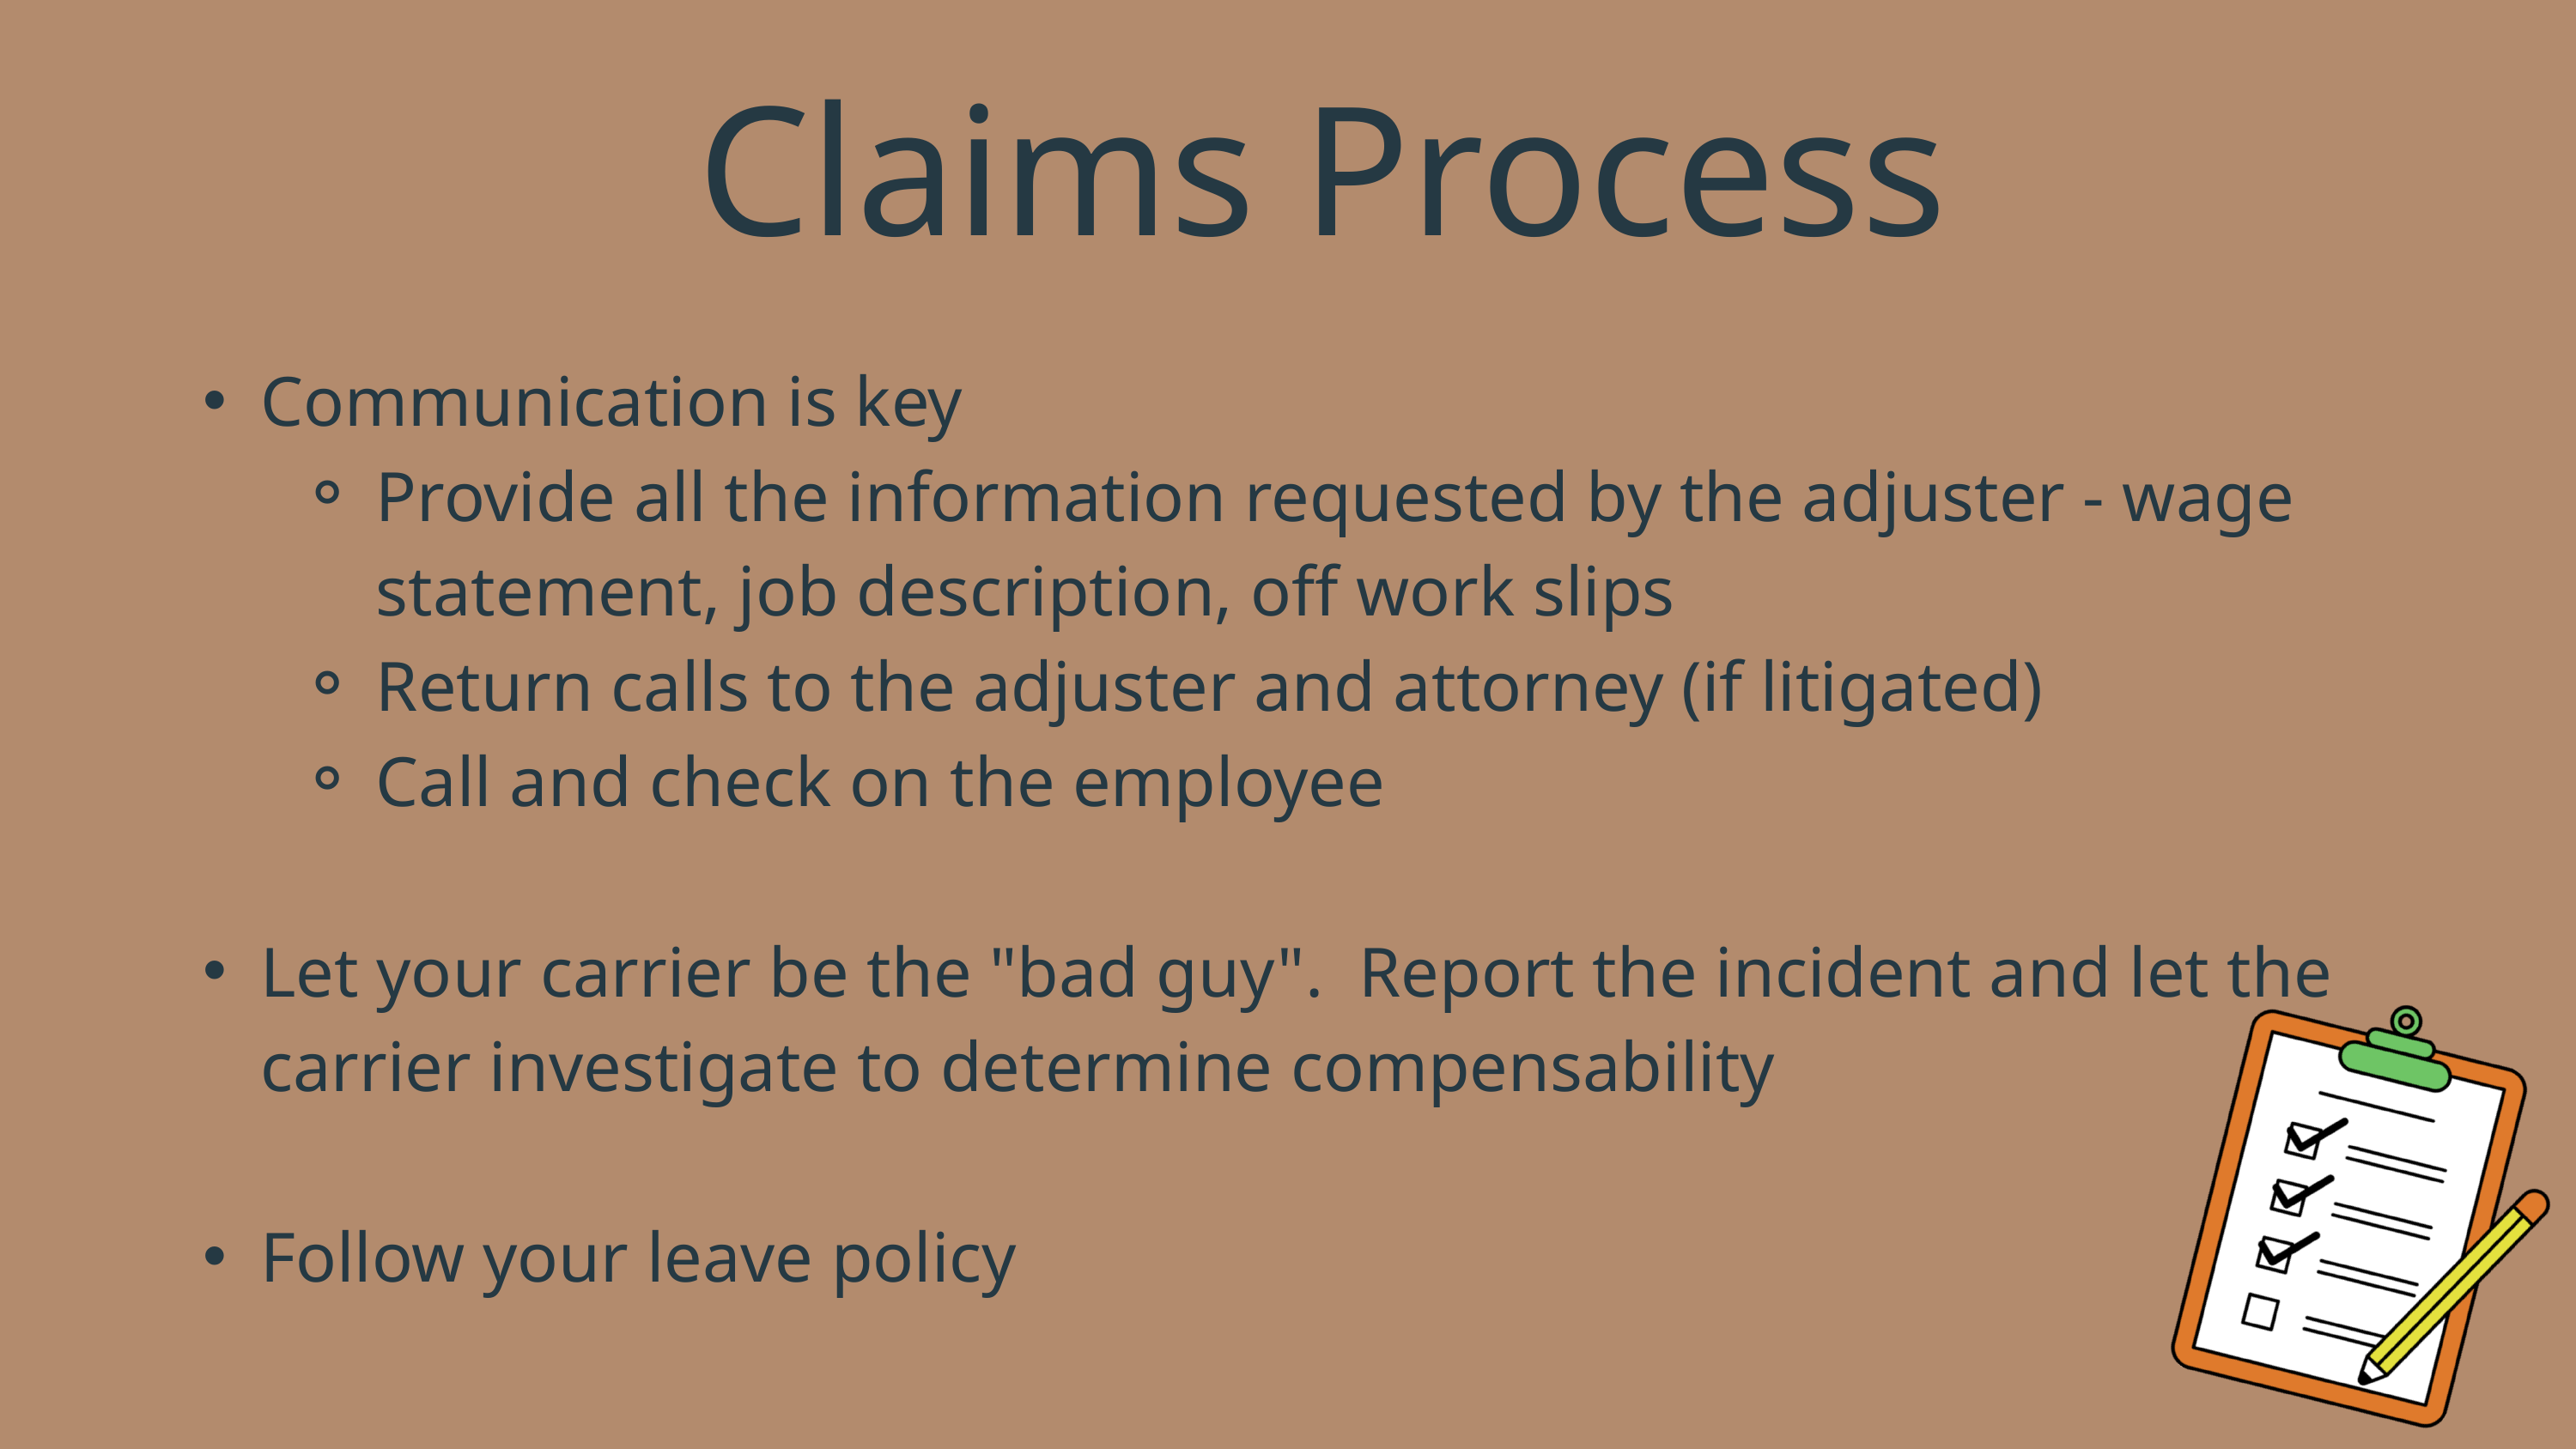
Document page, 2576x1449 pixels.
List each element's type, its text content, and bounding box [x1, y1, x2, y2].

text_box Claims Process [144, 118, 2500, 271]
picture [2074, 1002, 2576, 1449]
text_box Communication is key Provide all the information requested by the adjuster - wage statement, job description, off work slips Return calls to the adjuster and attorney (if litigated) Call and check on the employee Let your carrier be the "bad guy". Report the incident and let the carrier investigate to determine compensability Follow your leave policy [144, 344, 2432, 1296]
